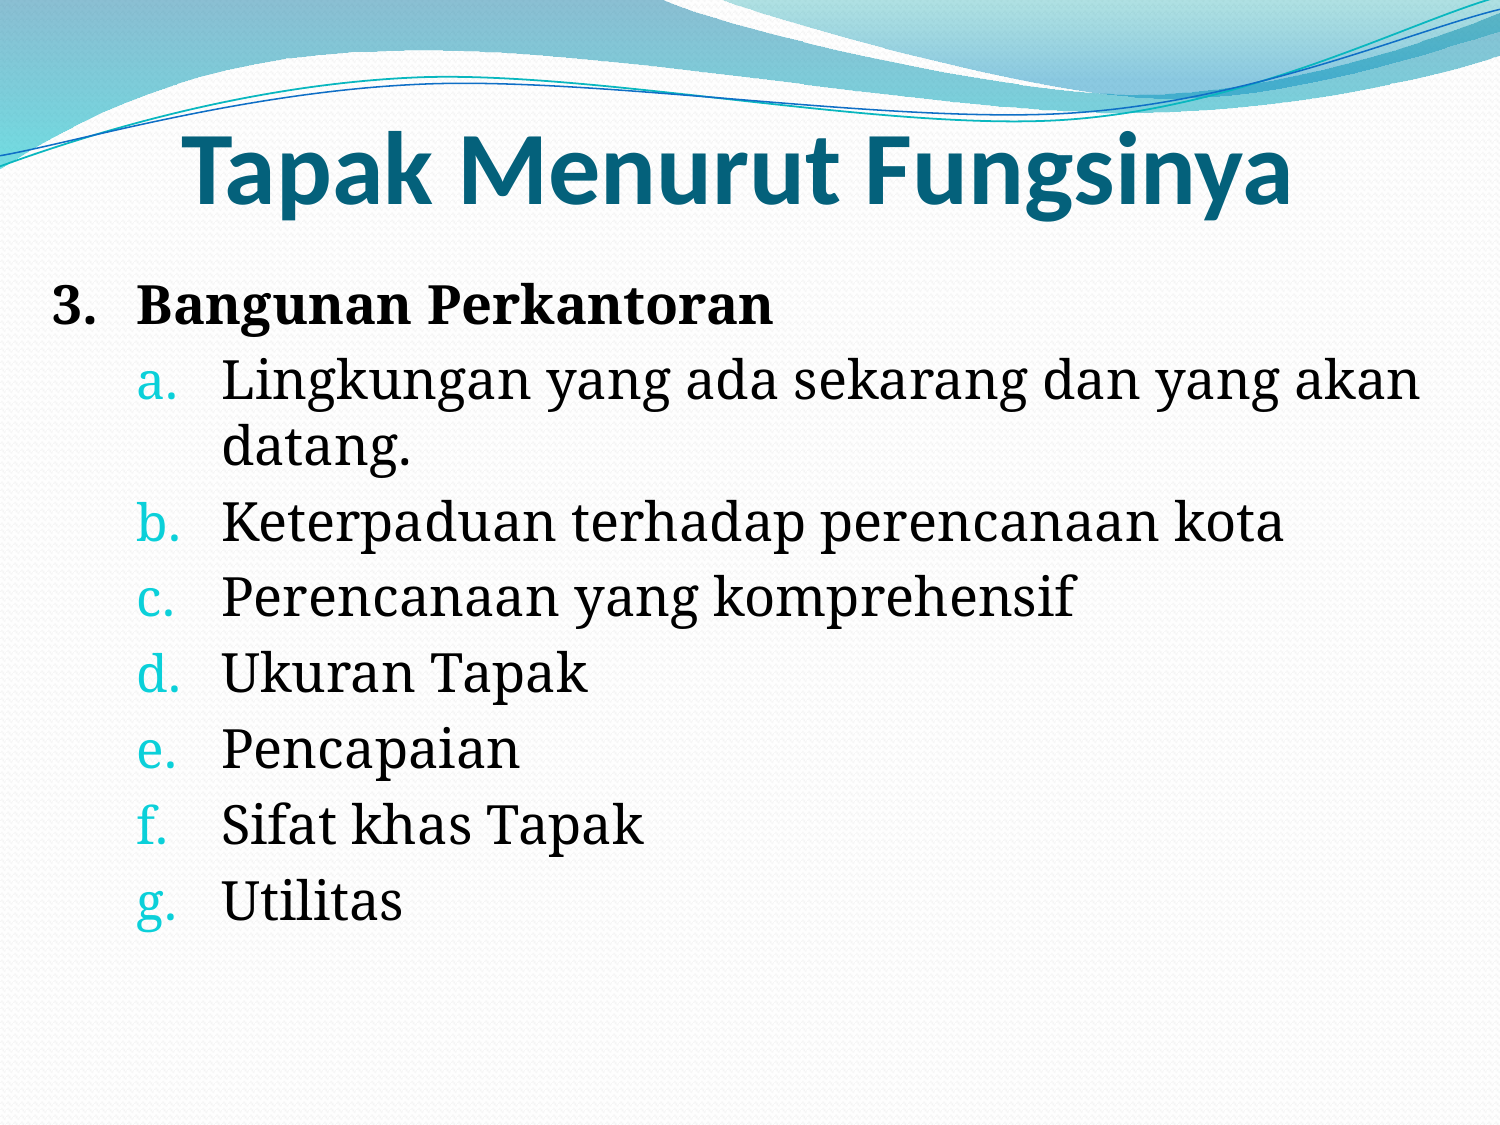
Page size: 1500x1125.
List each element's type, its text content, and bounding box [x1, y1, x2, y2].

list 3. Bangunan Perkantoran Lingkungan yang ada sekarang dan yang akan datang. Keterpaduan terhadap perencanaan kota Perencanaan yang komprehensif Ukuran Tapak Pencapaian Sifat khas Tapak Utilitas [37, 262, 1450, 1075]
title Tapak Menurut Fungsinya [75, 75, 1425, 225]
